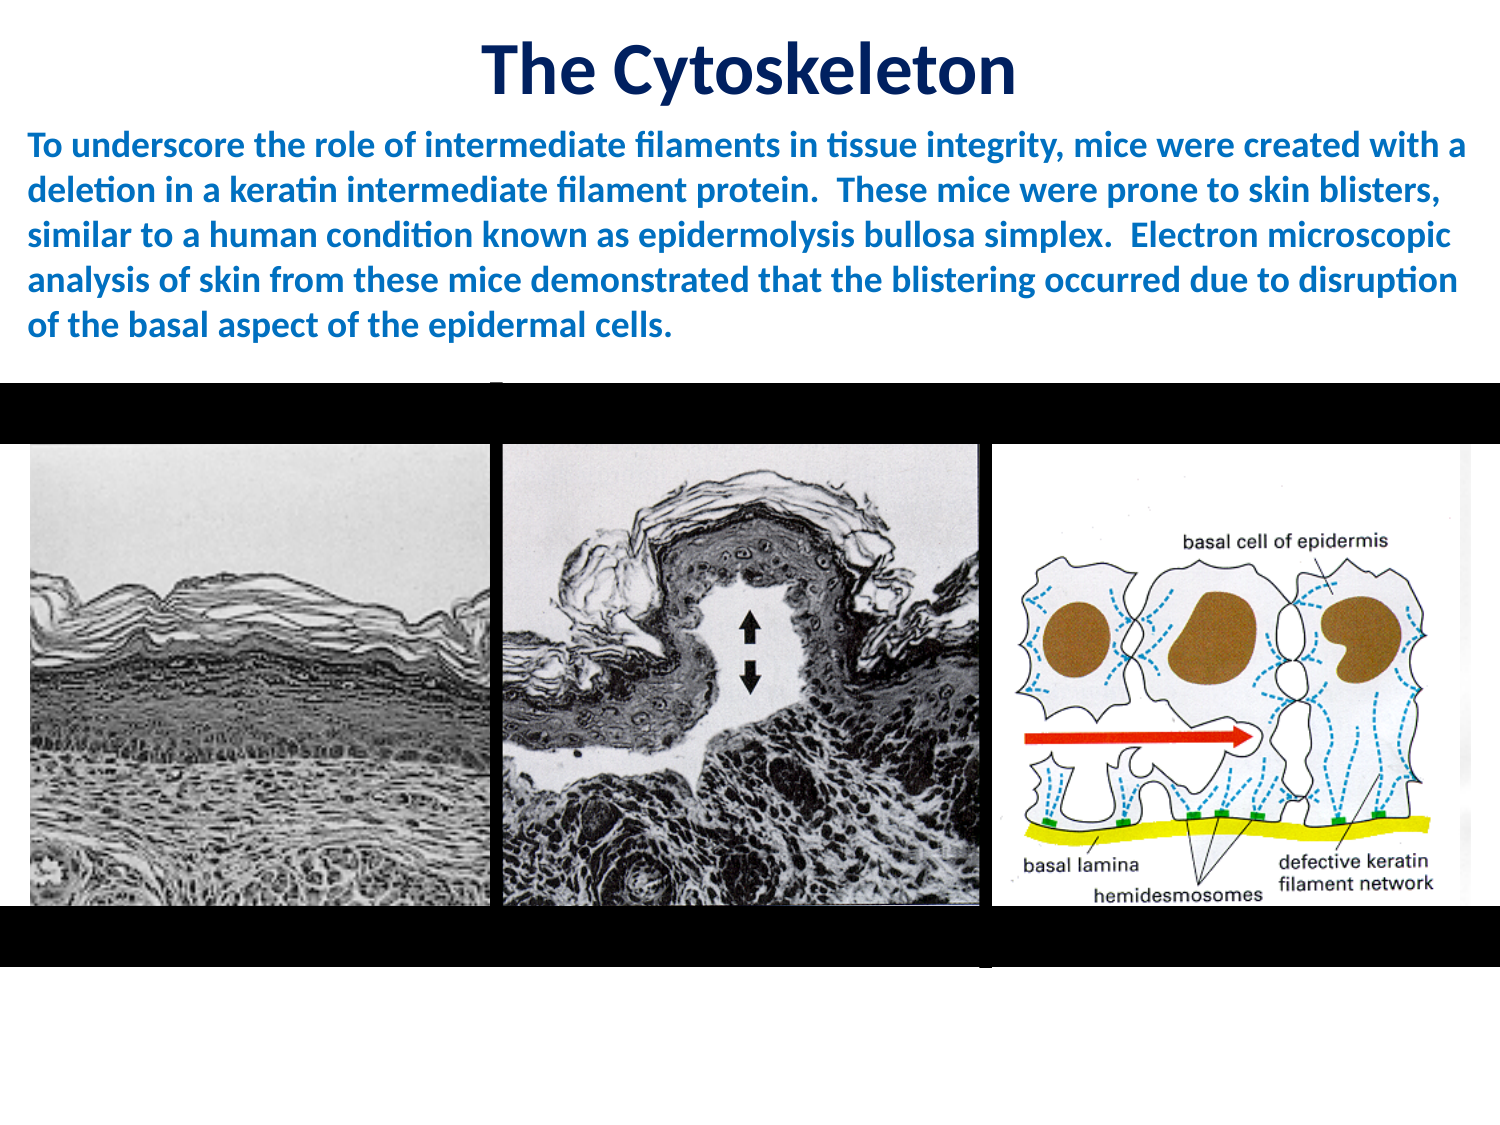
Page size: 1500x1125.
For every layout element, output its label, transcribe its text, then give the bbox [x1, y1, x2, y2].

text_box The Cytoskeleton [466, 12, 1034, 112]
text_box To underscore the role of intermediate filaments in tissue integrity, mice were created with a deletion in a keratin intermediate filament protein. These mice were prone to skin blisters, similar to a human condition known as epidermolysis bullosa simplex. Electron microscopic analysis of skin from these mice demonstrated that the blistering occurred due to disruption of the basal aspect of the epidermal cells. [12, 112, 1487, 353]
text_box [0, 381, 1500, 969]
